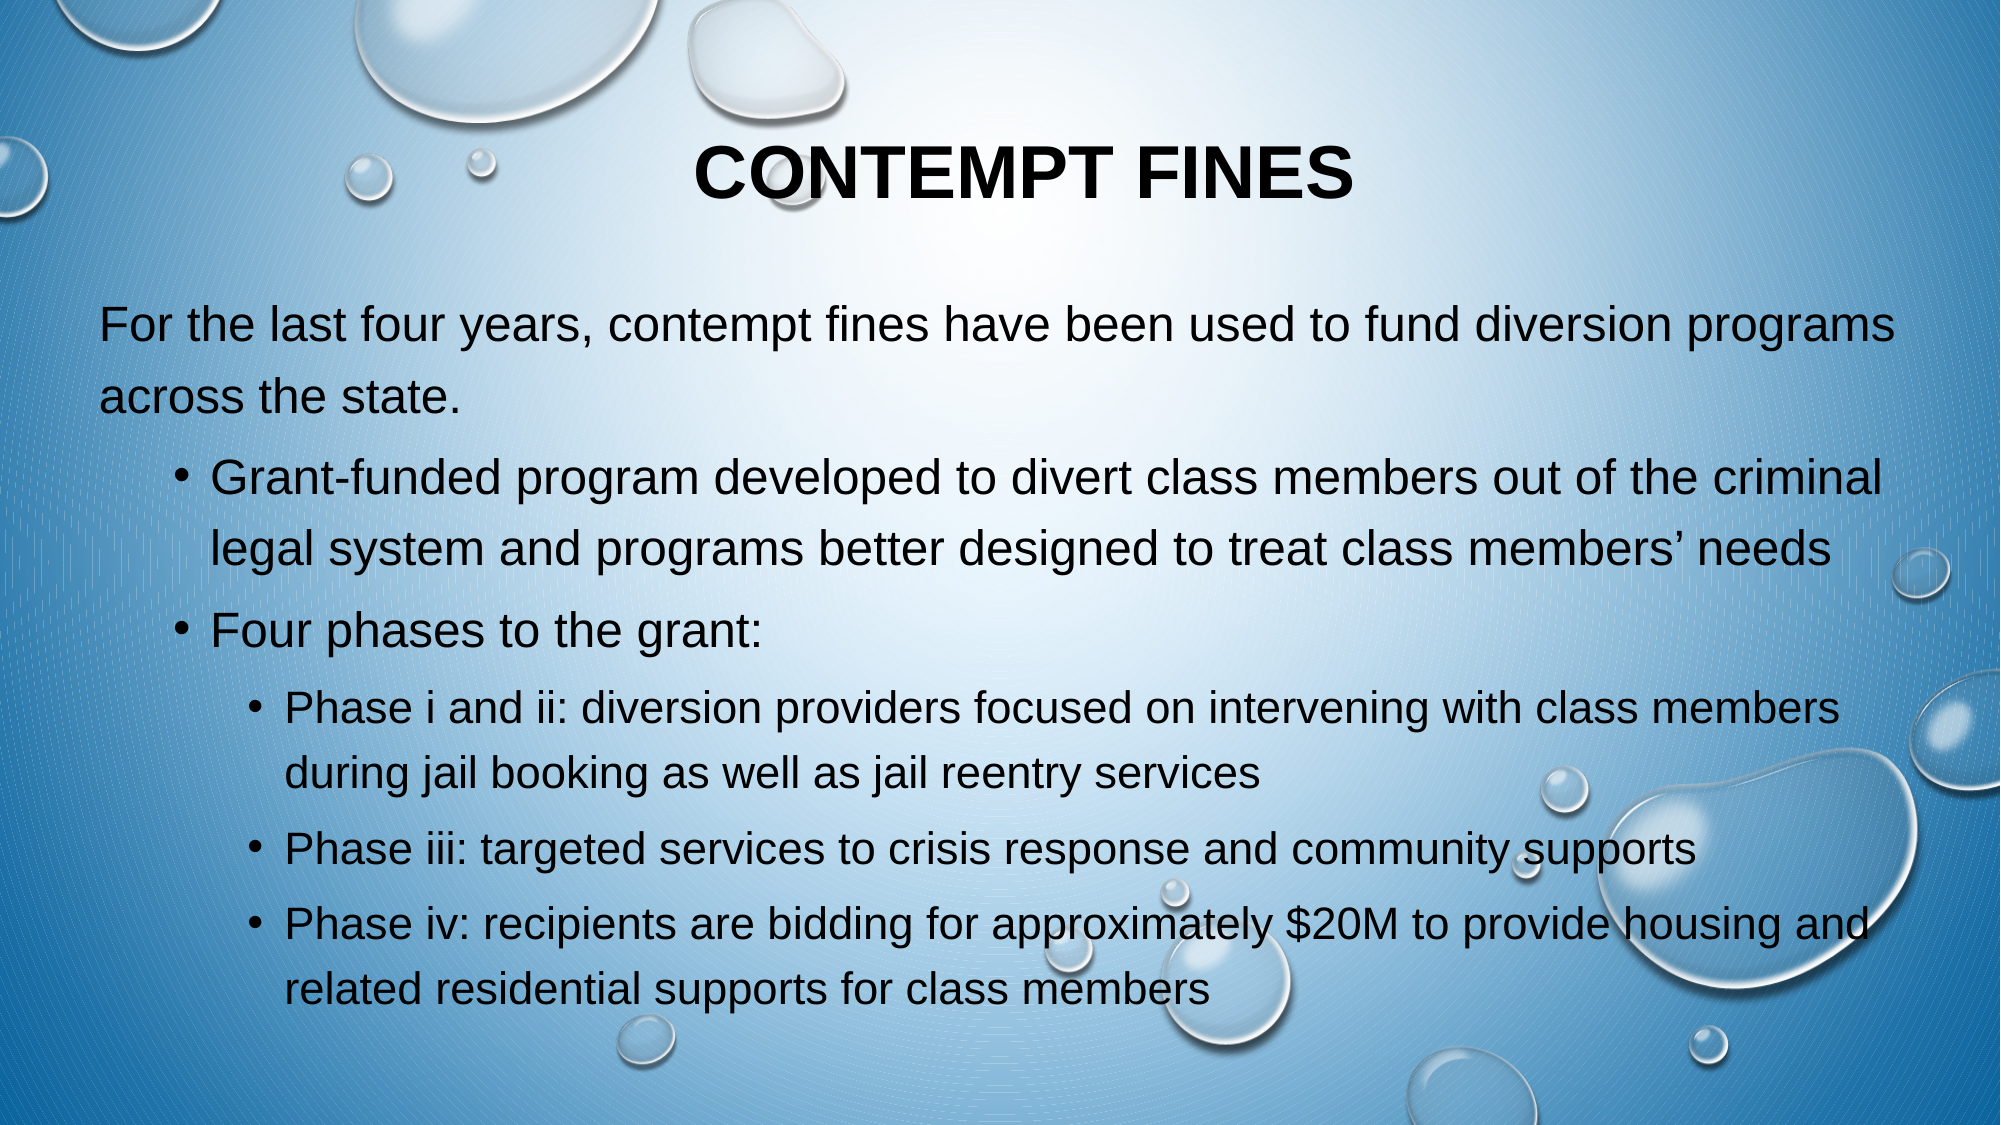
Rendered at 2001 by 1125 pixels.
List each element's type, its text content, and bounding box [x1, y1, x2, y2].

text_box CONTEMPT FINES [174, 110, 1876, 240]
text_box For the last four years, contempt fines have been used to fund diversion programs across the state. Grant-funded program developed to divert class members out of the criminal legal system and programs better designed to treat class members’ needs Four phases to the grant: Phase i and ii: diversion providers focused on intervening with class members during jail booking as well as jail reentry services Phase iii: targeted services to crisis response and community supports Phase iv: recipients are bidding for approximately $20M to provide housing and related residential supports for class members [83, 272, 1916, 1096]
picture [0, 0, 2000, 1125]
